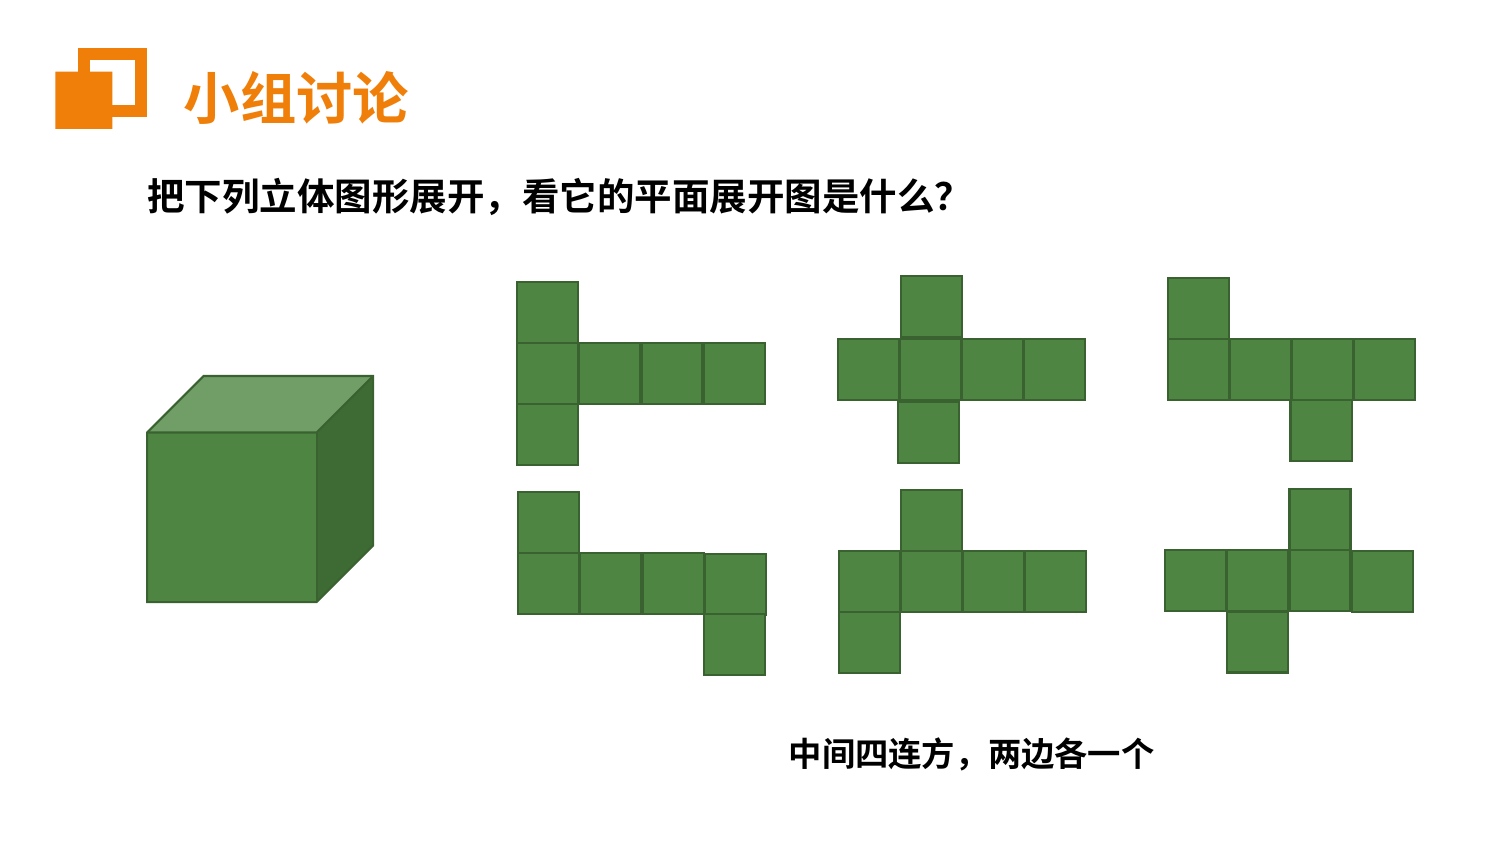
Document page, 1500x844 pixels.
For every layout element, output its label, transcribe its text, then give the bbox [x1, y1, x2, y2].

text_box 小组讨论 [172, 57, 600, 137]
text_box [900, 489, 963, 552]
text_box [1291, 338, 1353, 399]
text_box [703, 613, 766, 676]
text_box [1167, 340, 1229, 401]
text_box [1353, 338, 1416, 401]
text_box [1226, 549, 1288, 610]
text_box [838, 611, 901, 674]
text_box [962, 550, 1024, 613]
text_box [897, 401, 960, 464]
text_box 把下列立体图形展开，看它的平面展开图是什么？ [101, 167, 1453, 224]
text_box [1289, 399, 1353, 462]
text_box [900, 275, 963, 338]
text_box [1023, 338, 1086, 401]
text_box [517, 554, 579, 615]
text_box [703, 342, 766, 405]
text_box [1229, 338, 1291, 401]
text_box [1351, 550, 1414, 613]
text_box [838, 550, 900, 611]
text_box [1288, 488, 1352, 551]
text_box [900, 552, 962, 613]
text_box [1164, 549, 1226, 612]
text_box [516, 403, 579, 466]
text_box [146, 374, 375, 604]
text_box 3 [152, 378, 368, 431]
text_box [1024, 550, 1087, 613]
text_box [517, 491, 580, 554]
text_box [578, 342, 640, 405]
text_box [961, 338, 1023, 401]
text_box [837, 338, 899, 401]
text_box 中间四连方，两边各一个 [768, 727, 1175, 779]
text_box [704, 553, 767, 616]
text_box [516, 281, 579, 344]
text_box [642, 552, 705, 615]
text_box [1288, 551, 1351, 612]
text_box [1167, 277, 1230, 340]
text_box [579, 552, 642, 615]
text_box [516, 344, 578, 403]
text_box [640, 342, 703, 405]
text_box [899, 338, 961, 401]
text_box [1226, 610, 1289, 674]
